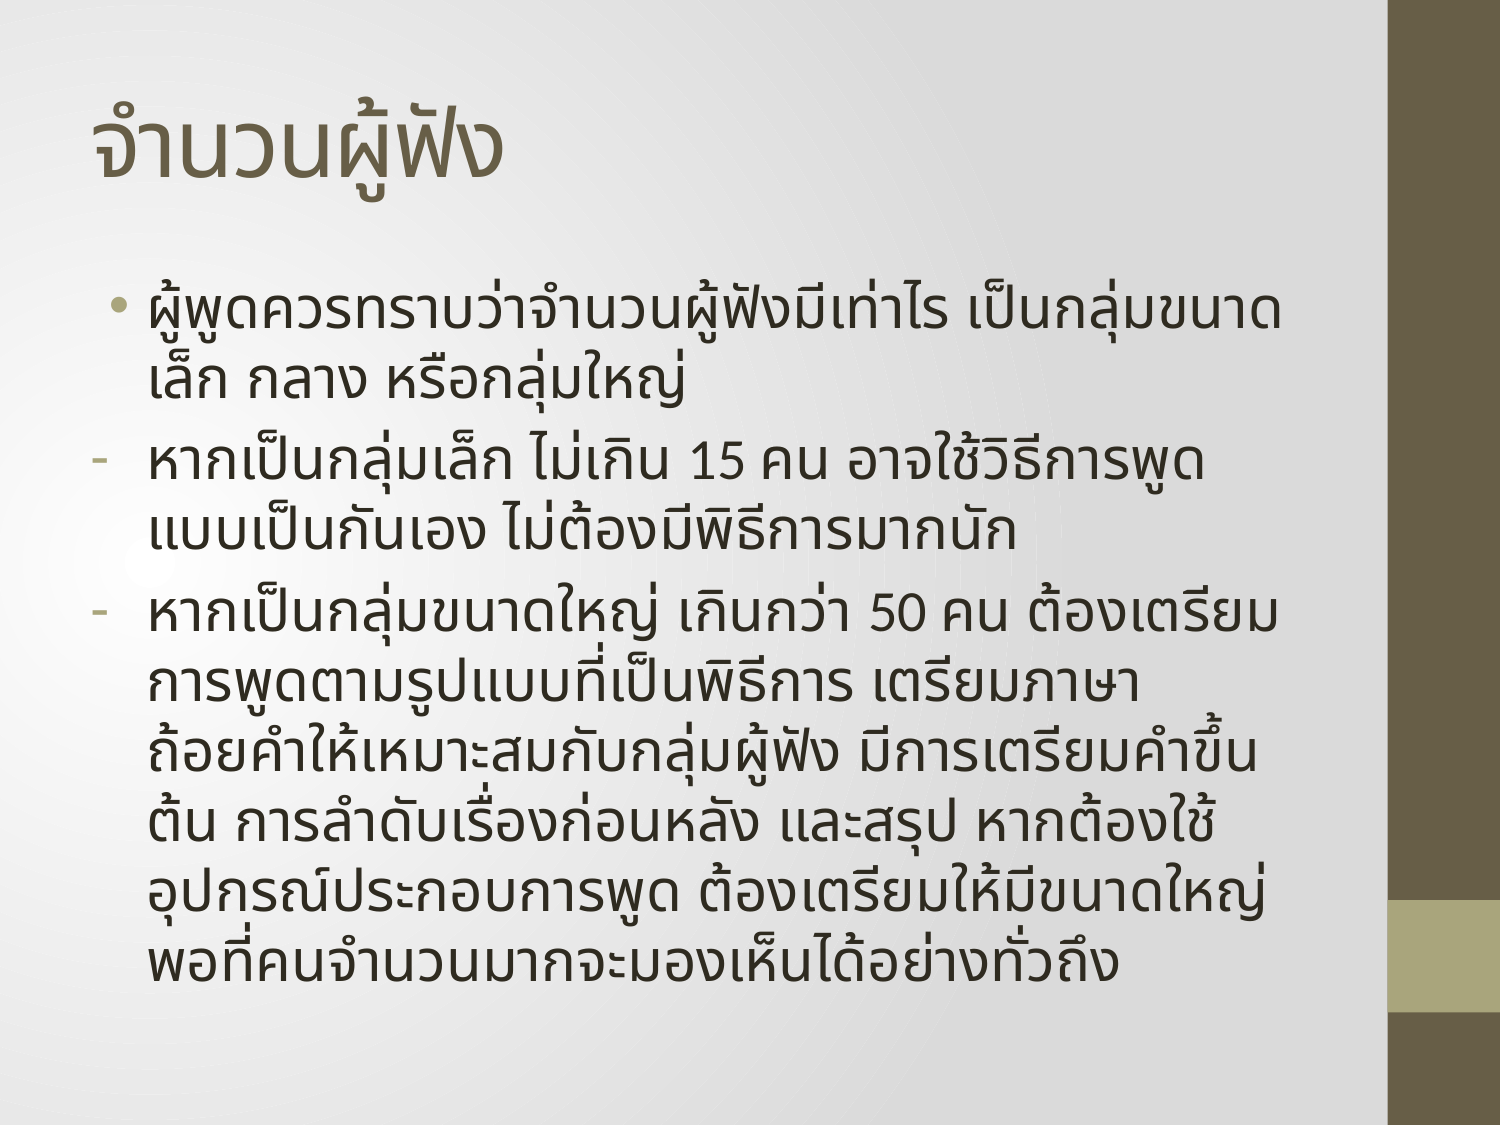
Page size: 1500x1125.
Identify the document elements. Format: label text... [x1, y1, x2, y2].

list ผู้พูดควรทราบว่าจำนวนผู้ฟังมีเท่าไร เป็นกลุ่มขนาดเล็ก กลาง หรือกลุ่มใหญ่ หากเป็นกลุ่มเล็ก ไม่เกิน 15 คน อาจใช้วิธีการพูดแบบเป็นกันเอง ไม่ต้องมีพิธีการมากนัก หากเป็นกลุ่มขนาดใหญ่ เกินกว่า 50 คน ต้องเตรียมการพูดตามรูปแบบที่เป็นพิธีการ เตรียมภาษา ถ้อยคำให้เหมาะสมกับกลุ่มผู้ฟัง มีการเตรียมคำขึ้นต้น การลำดับเรื่องก่อนหลัง และสรุป หากต้องใช้อุปกรณ์ประกอบการพูด ต้องเตรียมให้มีขนาดใหญ่พอที่คนจำนวนมากจะมองเห็นได้อย่างทั่วถึง [75, 262, 1325, 1050]
title จำนวนผู้ฟัง [75, 45, 1325, 233]
